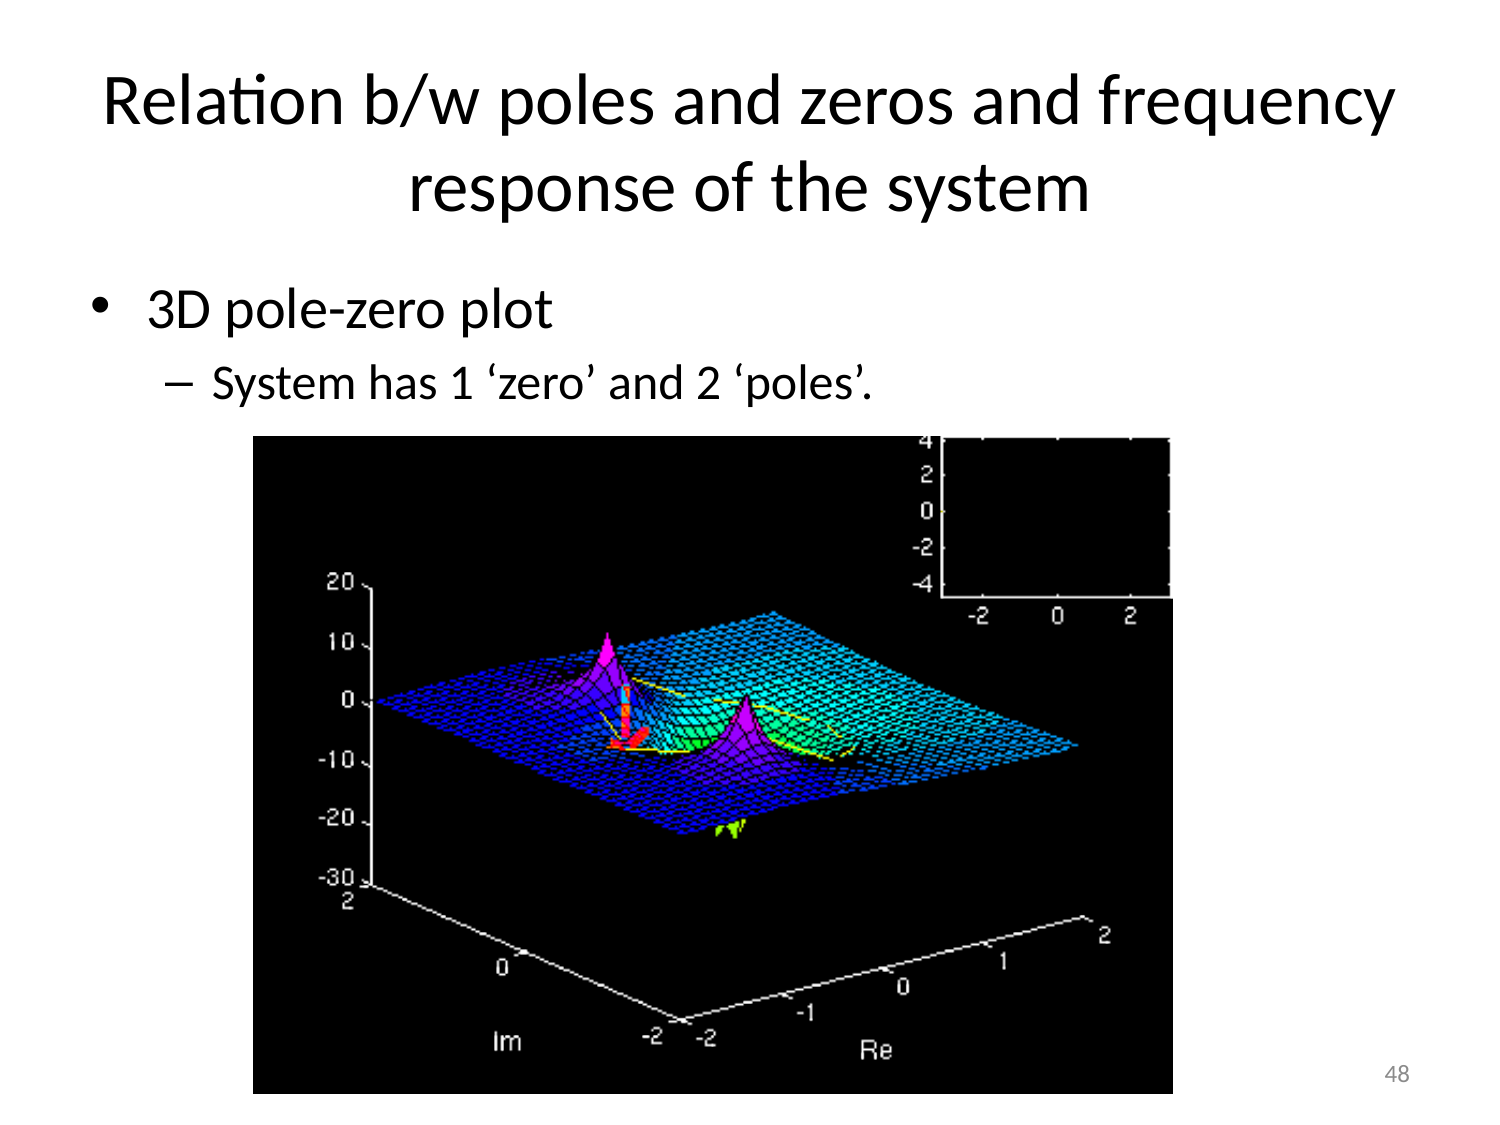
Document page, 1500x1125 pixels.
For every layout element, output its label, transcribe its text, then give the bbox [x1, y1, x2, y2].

list 3D pole-zero plot System has 1 ‘zero’ and 2 ‘poles’. [75, 262, 1425, 1005]
picture [253, 436, 1173, 1095]
slide_number 48 [1170, 1042, 1425, 1103]
title Relation b/w poles and zeros and frequency response of the system [75, 45, 1425, 233]
